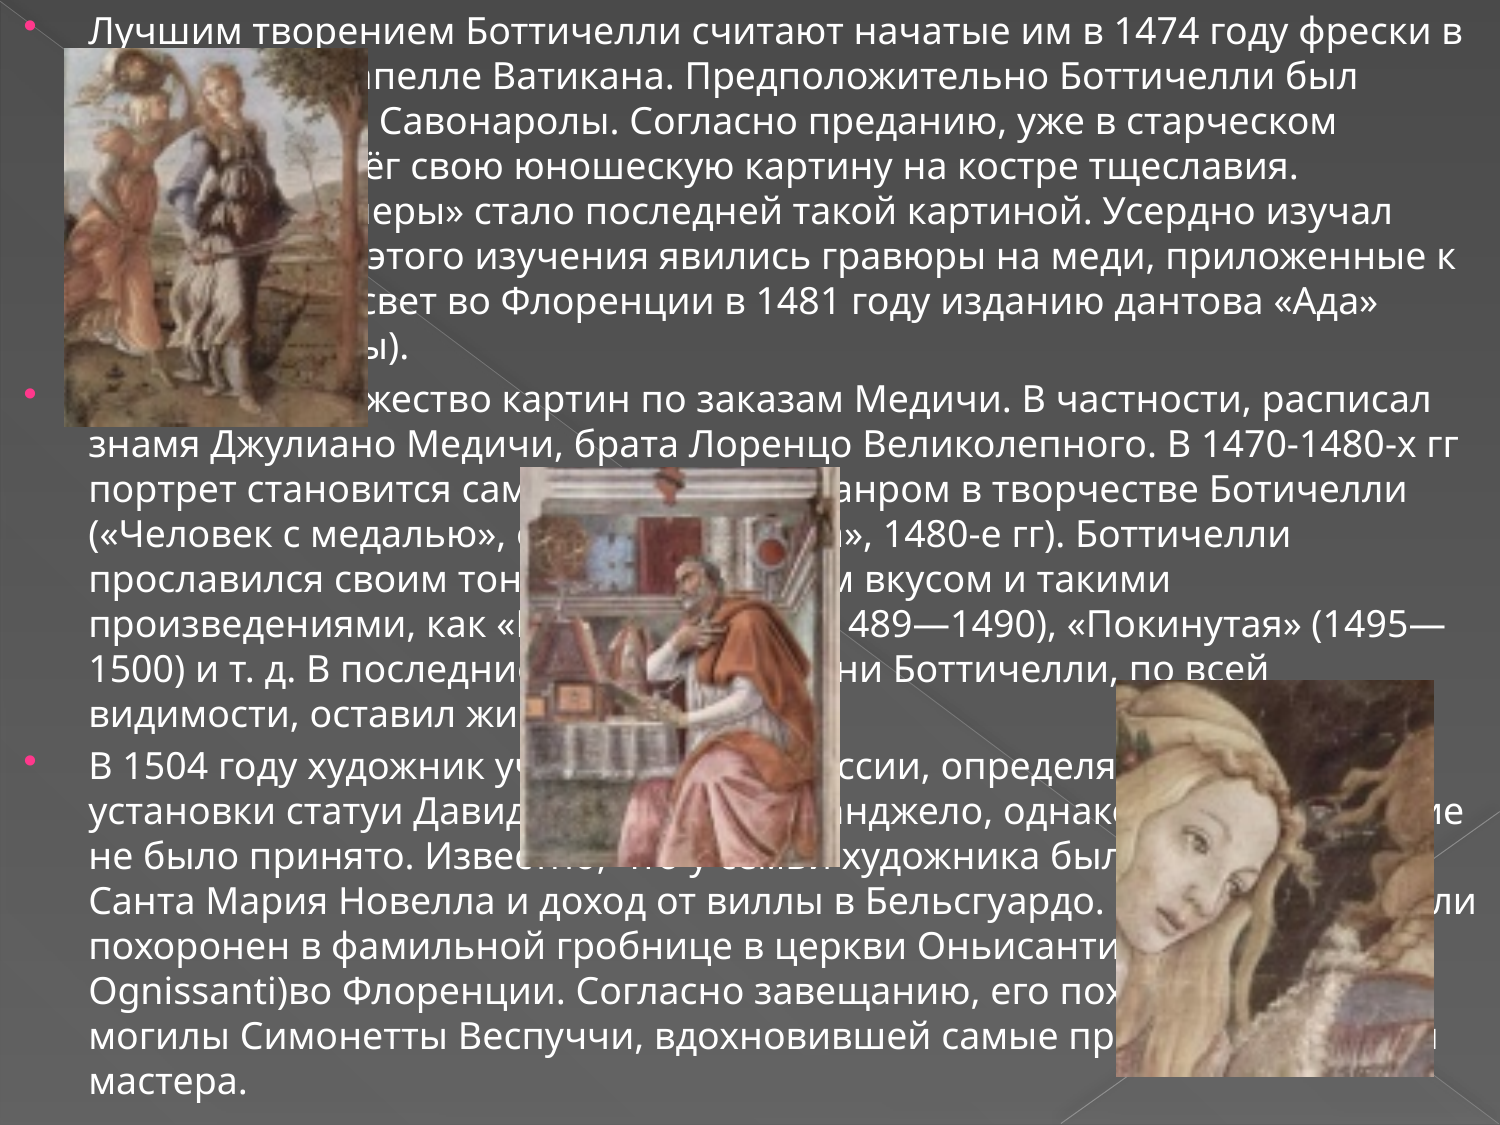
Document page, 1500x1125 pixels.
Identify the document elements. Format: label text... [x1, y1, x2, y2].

list Лучшим творением Боттичелли считают начатые им в 1474 году фрески в Сикстинской капелле Ватикана. Предположительно Боттичелли был приверженцем Савонаролы. Согласно преданию, уже в старческом возрасте он сжёг свою юношескую картину на костре тщеславия. «Рождение Венеры» стало последней такой картиной. Усердно изучал Данте; плодом этого изучения явились гравюры на меди, приложенные к вышедшему в свет во Флоренции в 1481 году изданию дантова «Ада» (издание Магны). Выполнил множество картин по заказам Медичи. В частности, расписал знамя Джулиано Медичи, брата Лоренцо Великолепного. В 1470-1480-х гг портрет становится самостоятельным жанром в творчестве Ботичелли («Человек с медалью», ок. 1474; «Юноша», 1480-е гг). Боттичелли прославился своим тонким эстетическим вкусом и такими произведениями, как «Благовещение» (1489—1490), «Покинутая» (1495—1500) и т. д. В последние годы своей жизни Боттичелли, по всей видимости, оставил живопись. В 1504 году художник участвовал в комиссии, определявшей место для установки статуи Давида работы Микеланджело, однако его предложение не было принято. Известно, что у семьи художника был дом в квартале Санта Мария Новелла и доход от виллы в Бельсгуардо. Сандро Боттичелли похоронен в фамильной гробнице в церкви Оньисанти (Chiesa di Ognissanti)во Флоренции. Согласно завещанию, его похоронили вблизи могилы Симонетты Веспуччи, вдохновившей самые прекрасные образы мастера. [0, 0, 1500, 1125]
picture [64, 48, 368, 427]
picture [520, 467, 841, 868]
picture [1115, 680, 1434, 1077]
